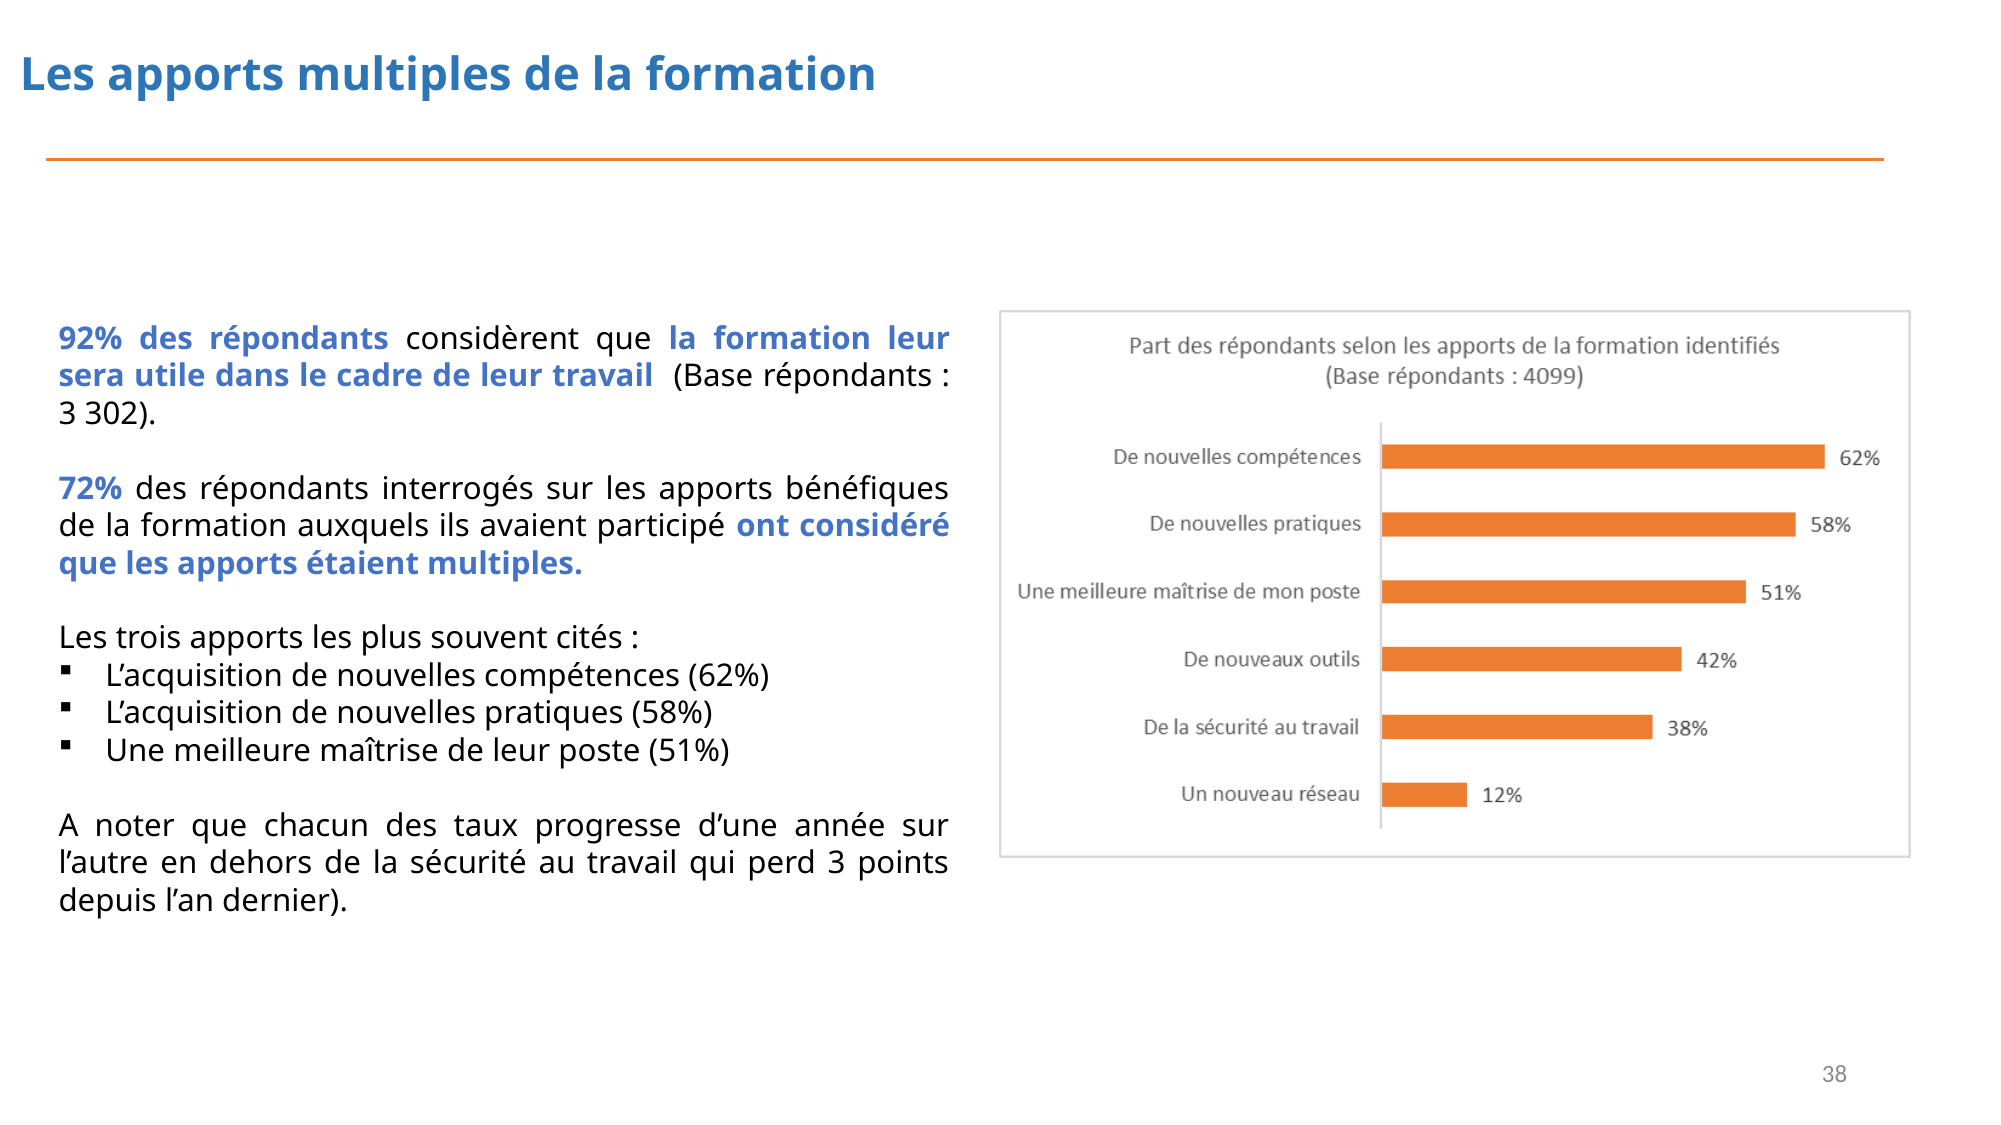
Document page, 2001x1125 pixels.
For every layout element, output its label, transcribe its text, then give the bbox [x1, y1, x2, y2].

text_box 92% des répondants considèrent que la formation leur sera utile dans le cadre de leur travail (Base répondants : 3 302). 72% des répondants interrogés sur les apports bénéfiques de la formation auxquels ils avaient participé ont considéré que les apports étaient multiples. Les trois apports les plus souvent cités : L’acquisition de nouvelles compétences (62%) L’acquisition de nouvelles pratiques (58%) Une meilleure maîtrise de leur poste (51%) A noter que chacun des taux progresse d’une année sur l’autre en dehors de la sécurité au travail qui perd 3 points depuis l’an dernier). [43, 310, 966, 925]
picture [999, 310, 1911, 858]
title Les apports multiples de la formation [4, 19, 1615, 133]
slide_number 38 [1412, 1042, 1863, 1103]
